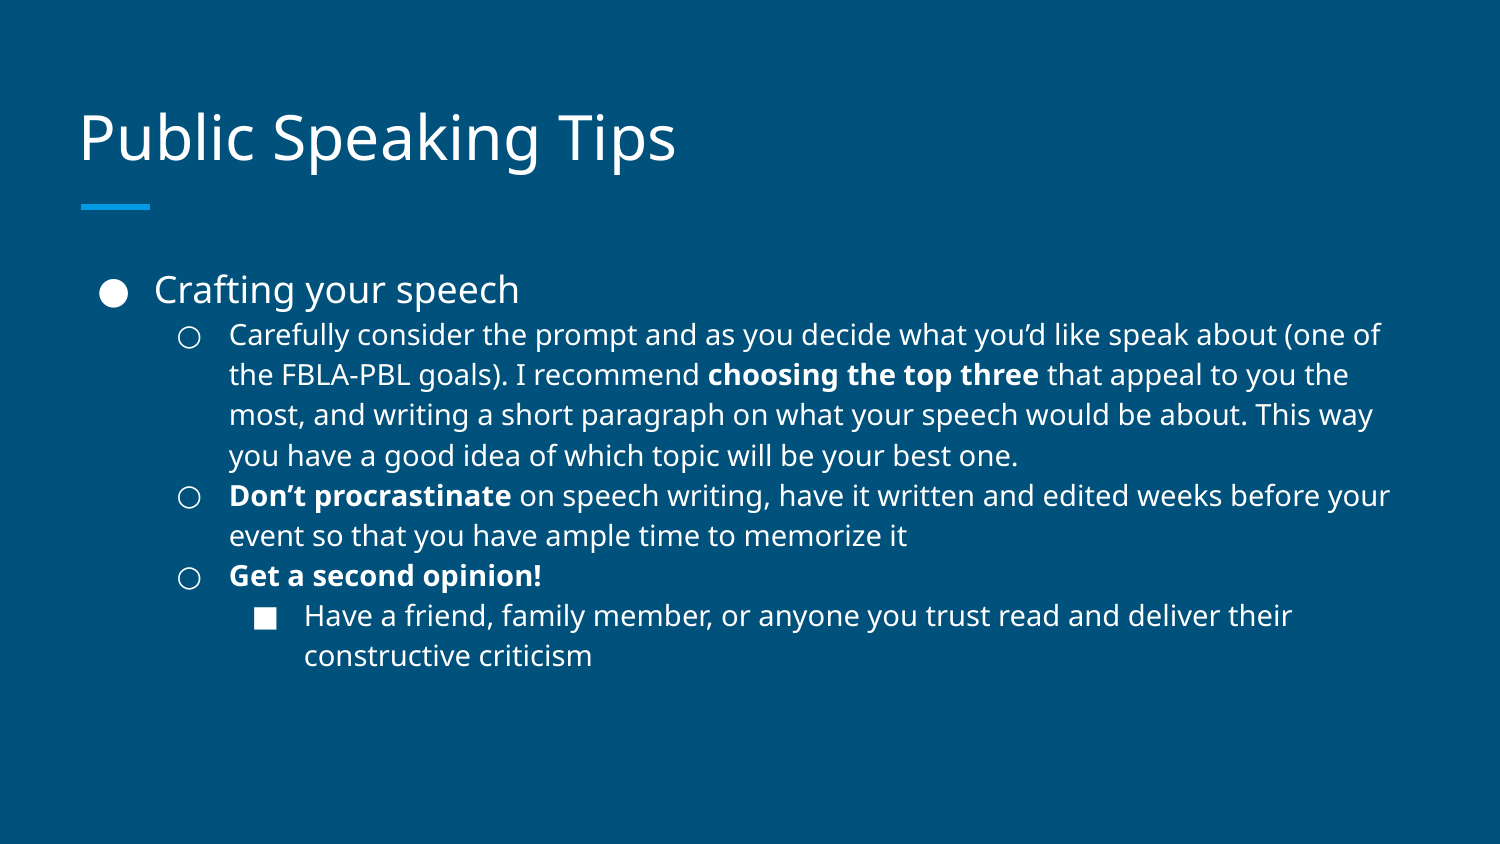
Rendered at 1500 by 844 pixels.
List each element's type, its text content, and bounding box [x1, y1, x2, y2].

title Public Speaking Tips [63, 75, 1437, 188]
list Crafting your speech Carefully consider the prompt and as you decide what you’d like speak about (one of the FBLA-PBL goals). I recommend choosing the top three that appeal to you the most, and writing a short paragraph on what your speech would be about. This way you have a good idea of which topic will be your best one. Don’t procrastinate on speech writing, have it written and edited weeks before your event so that you have ample time to memorize it Get a second opinion! Have a friend, family member, or anyone you trust read and deliver their constructive criticism [63, 244, 1437, 750]
